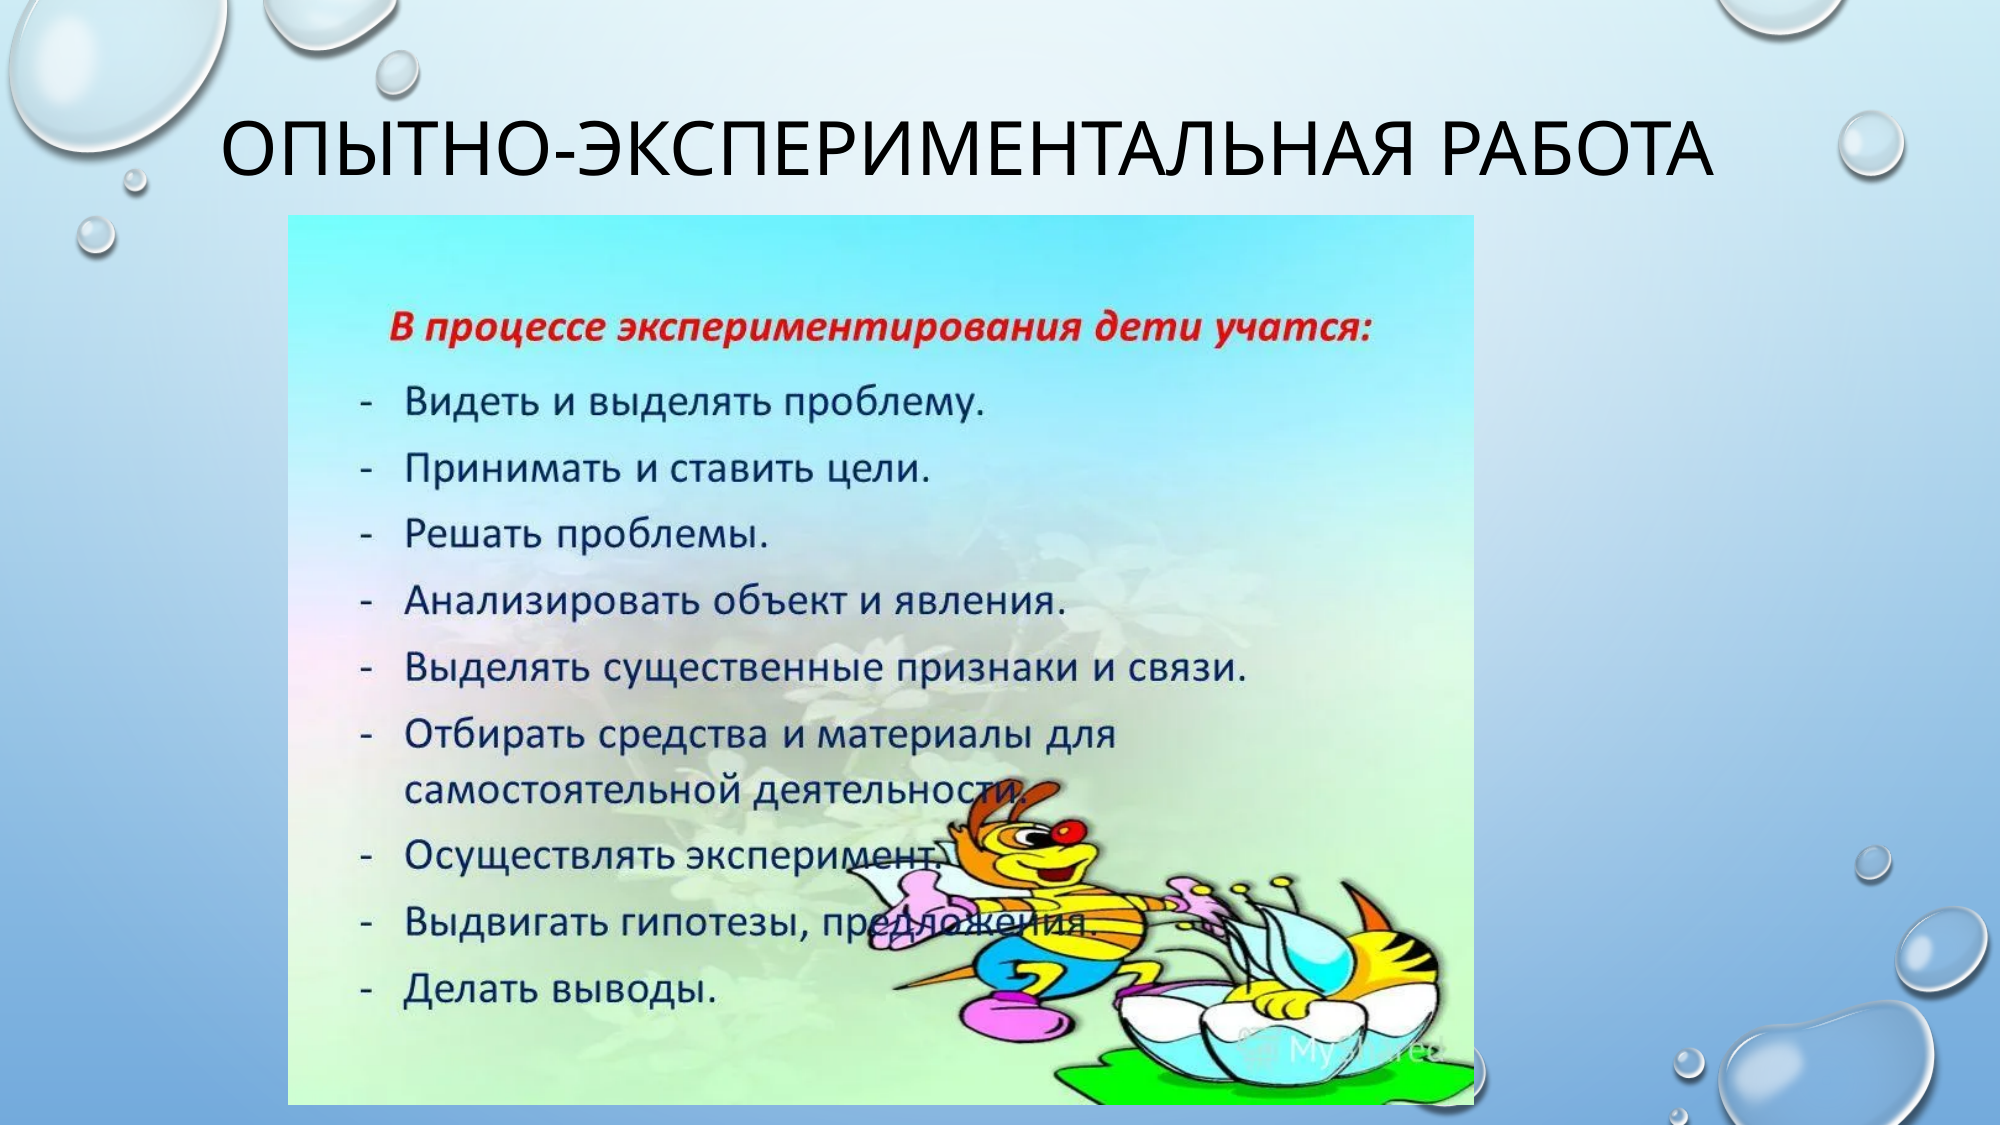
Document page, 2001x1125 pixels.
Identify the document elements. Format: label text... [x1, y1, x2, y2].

picture [0, 0, 2000, 1125]
title Опытно-экспериментальная работа [117, 20, 1818, 283]
